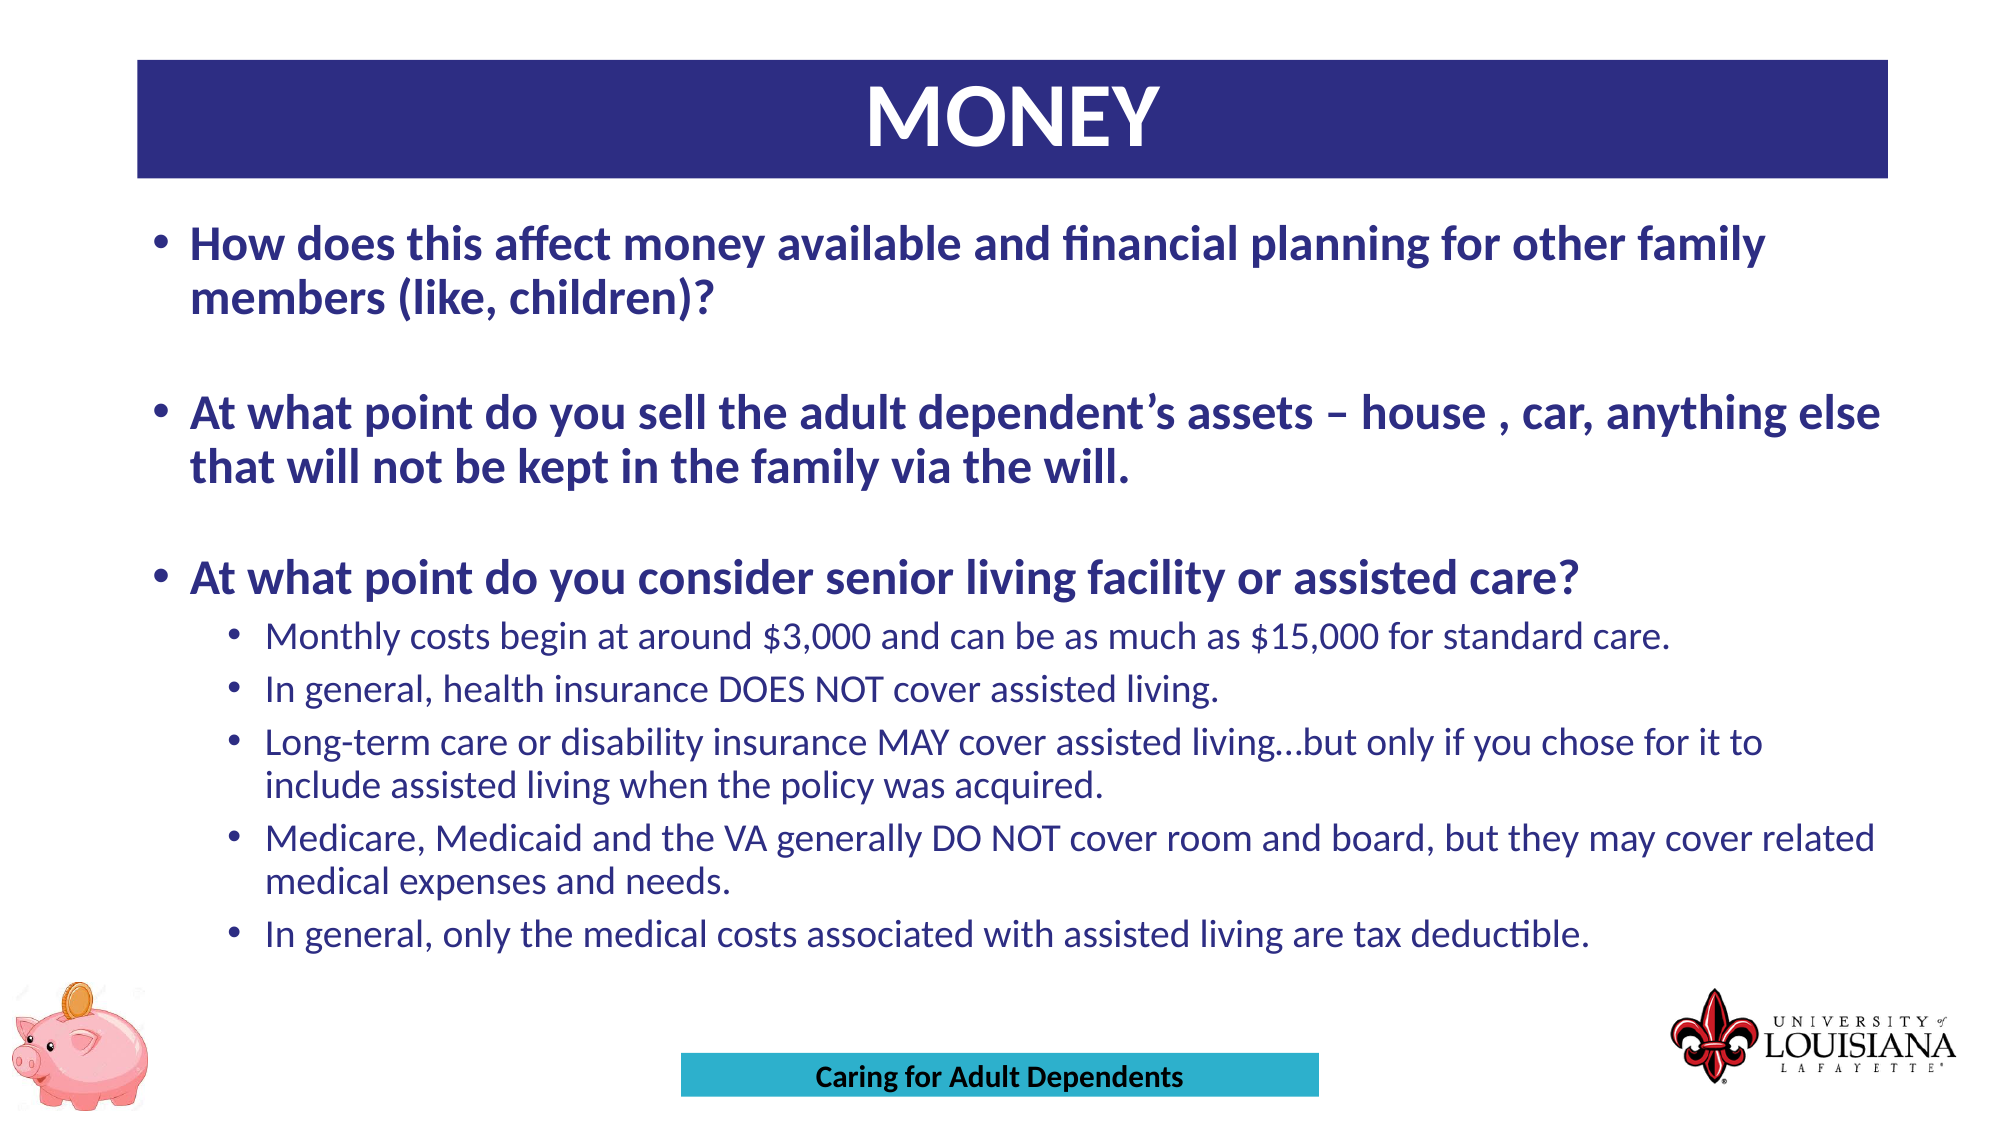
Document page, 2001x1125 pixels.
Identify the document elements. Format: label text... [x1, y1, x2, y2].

text_box MONEY [137, 59, 1888, 179]
picture [1657, 977, 1982, 1091]
list How does this affect money available and financial planning for other family members (like, children)? At what point do you sell the adult dependent’s assets – house , car, anything else that will not be kept in the family via the will. At what point do you consider senior living facility or assisted care? Monthly costs begin at around $3,000 and can be as much as $15,000 for standard care. In general, health insurance DOES NOT cover assisted living. Long-term care or disability insurance MAY cover assisted living…but only if you chose for it to include assisted living when the policy was acquired. Medicare, Medicaid and the VA generally DO NOT cover room and board, but they may cover related medical expenses and needs. In general, only the medical costs associated with assisted living are tax deductible. [137, 210, 1906, 1014]
picture [12, 982, 148, 1111]
text_box Caring for Adult Dependents [681, 1052, 1319, 1097]
